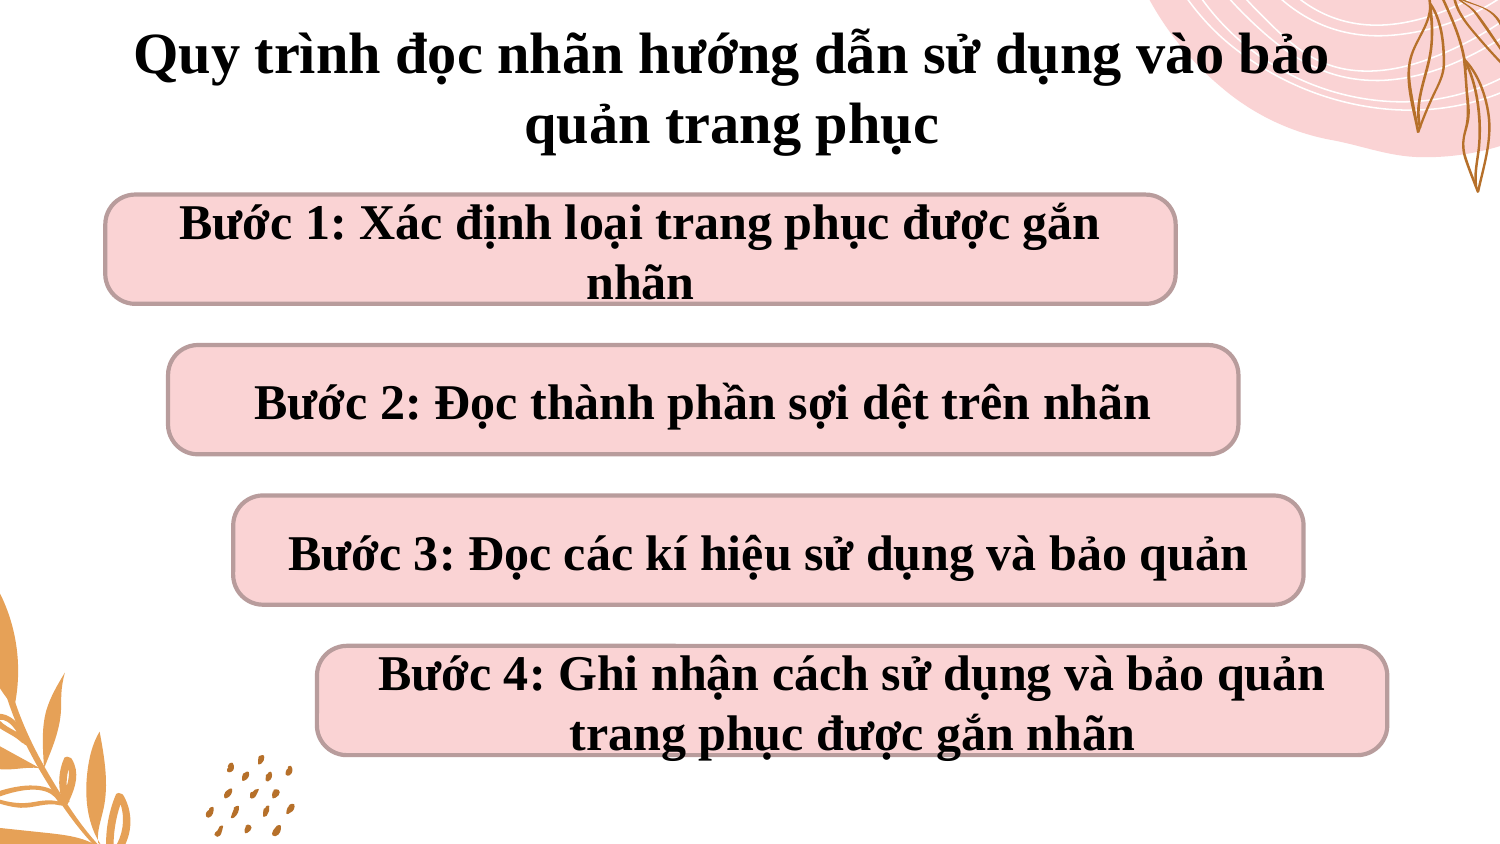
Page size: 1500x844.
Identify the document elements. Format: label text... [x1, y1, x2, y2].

title Quy trình đọc nhãn hướng dẫn sử dụng vào bảo quản trang phục [68, 0, 1396, 170]
text_box Bước 1: Xác định loại trang phục được gắn nhãn [103, 192, 1178, 306]
text_box Bước 2: Đọc thành phần sợi dệt trên nhãn [165, 342, 1241, 457]
text_box Bước 4: Ghi nhận cách sử dụng và bảo quản trang phục được gắn nhãn [314, 643, 1390, 758]
text_box Bước 3: Đọc các kí hiệu sử dụng và bảo quản [231, 493, 1306, 607]
